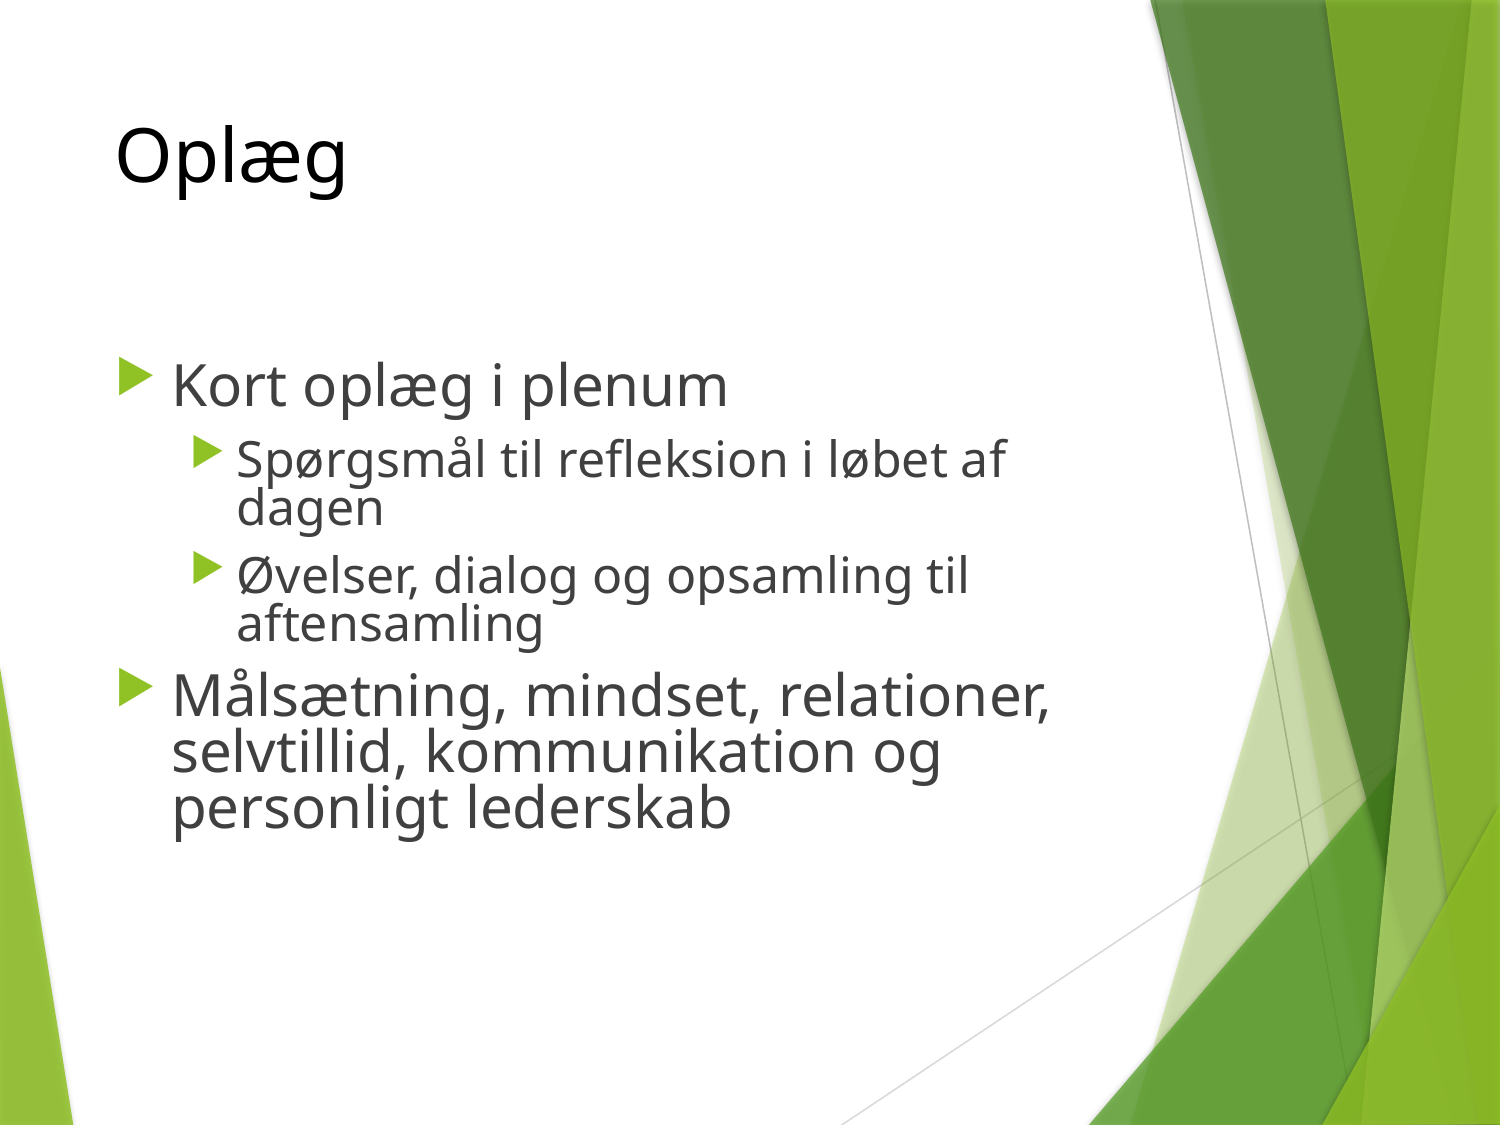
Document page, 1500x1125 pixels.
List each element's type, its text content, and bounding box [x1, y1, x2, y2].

list Kort oplæg i plenum Spørgsmål til refleksion i løbet af dagen Øvelser, dialog og opsamling til aftensamling Målsætning, mindset, relationer, selvtillid, kommunikation og personligt lederskab [99, 354, 1142, 992]
title Oplæg [99, 99, 1142, 317]
